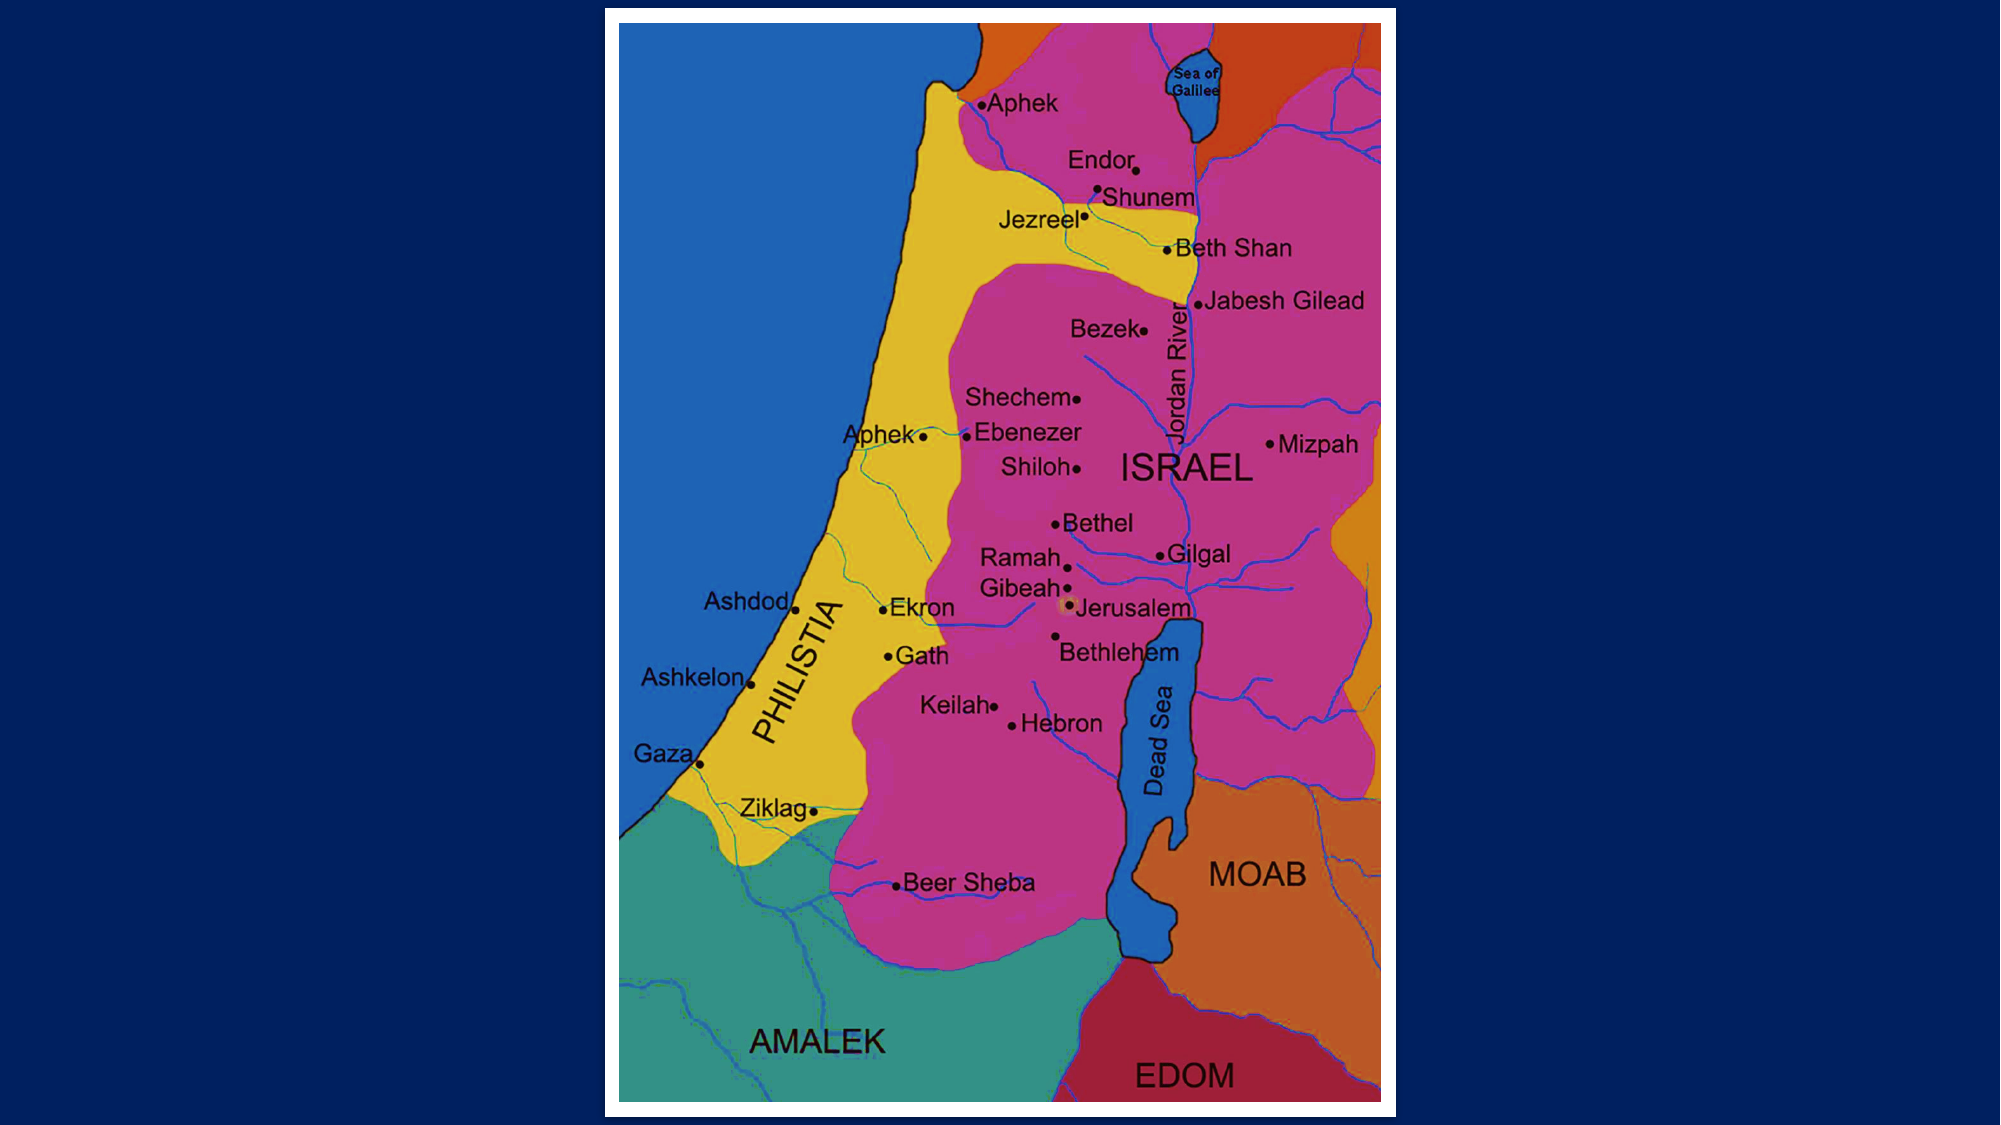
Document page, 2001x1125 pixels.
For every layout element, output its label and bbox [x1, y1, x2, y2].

picture [618, 22, 1382, 1103]
